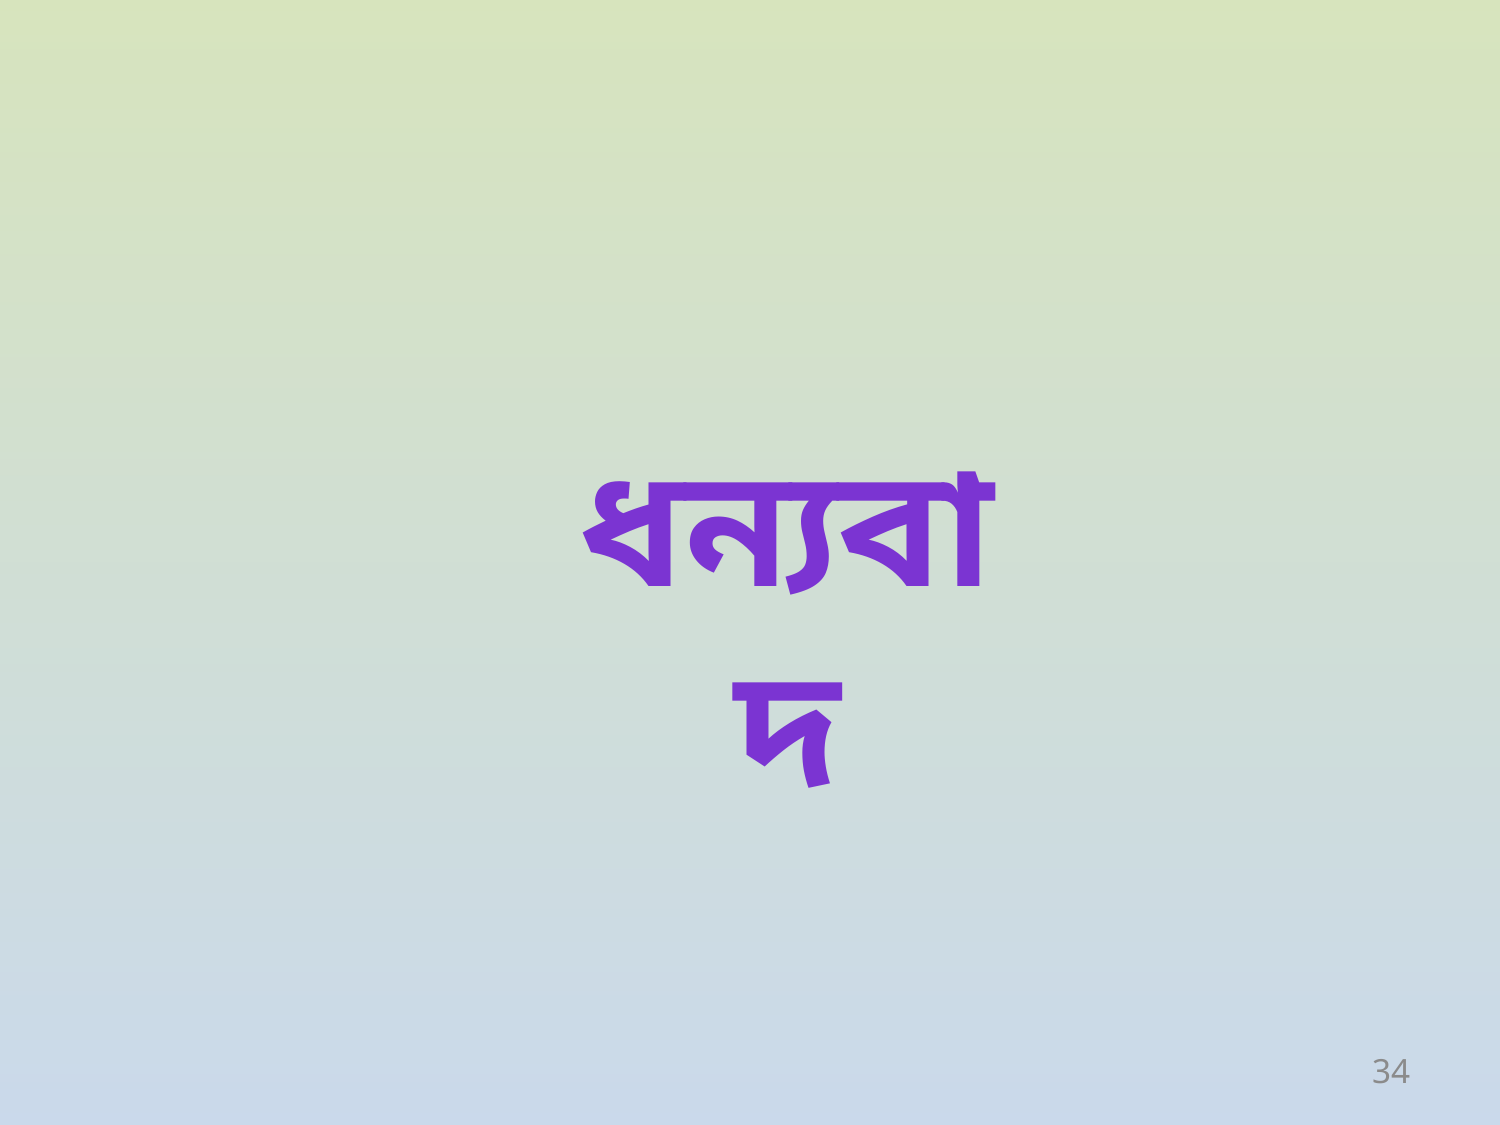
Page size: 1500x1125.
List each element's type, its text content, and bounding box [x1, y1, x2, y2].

slide_number 34 [1074, 1042, 1425, 1103]
text_box ধন্যবাদ [512, 412, 1063, 828]
